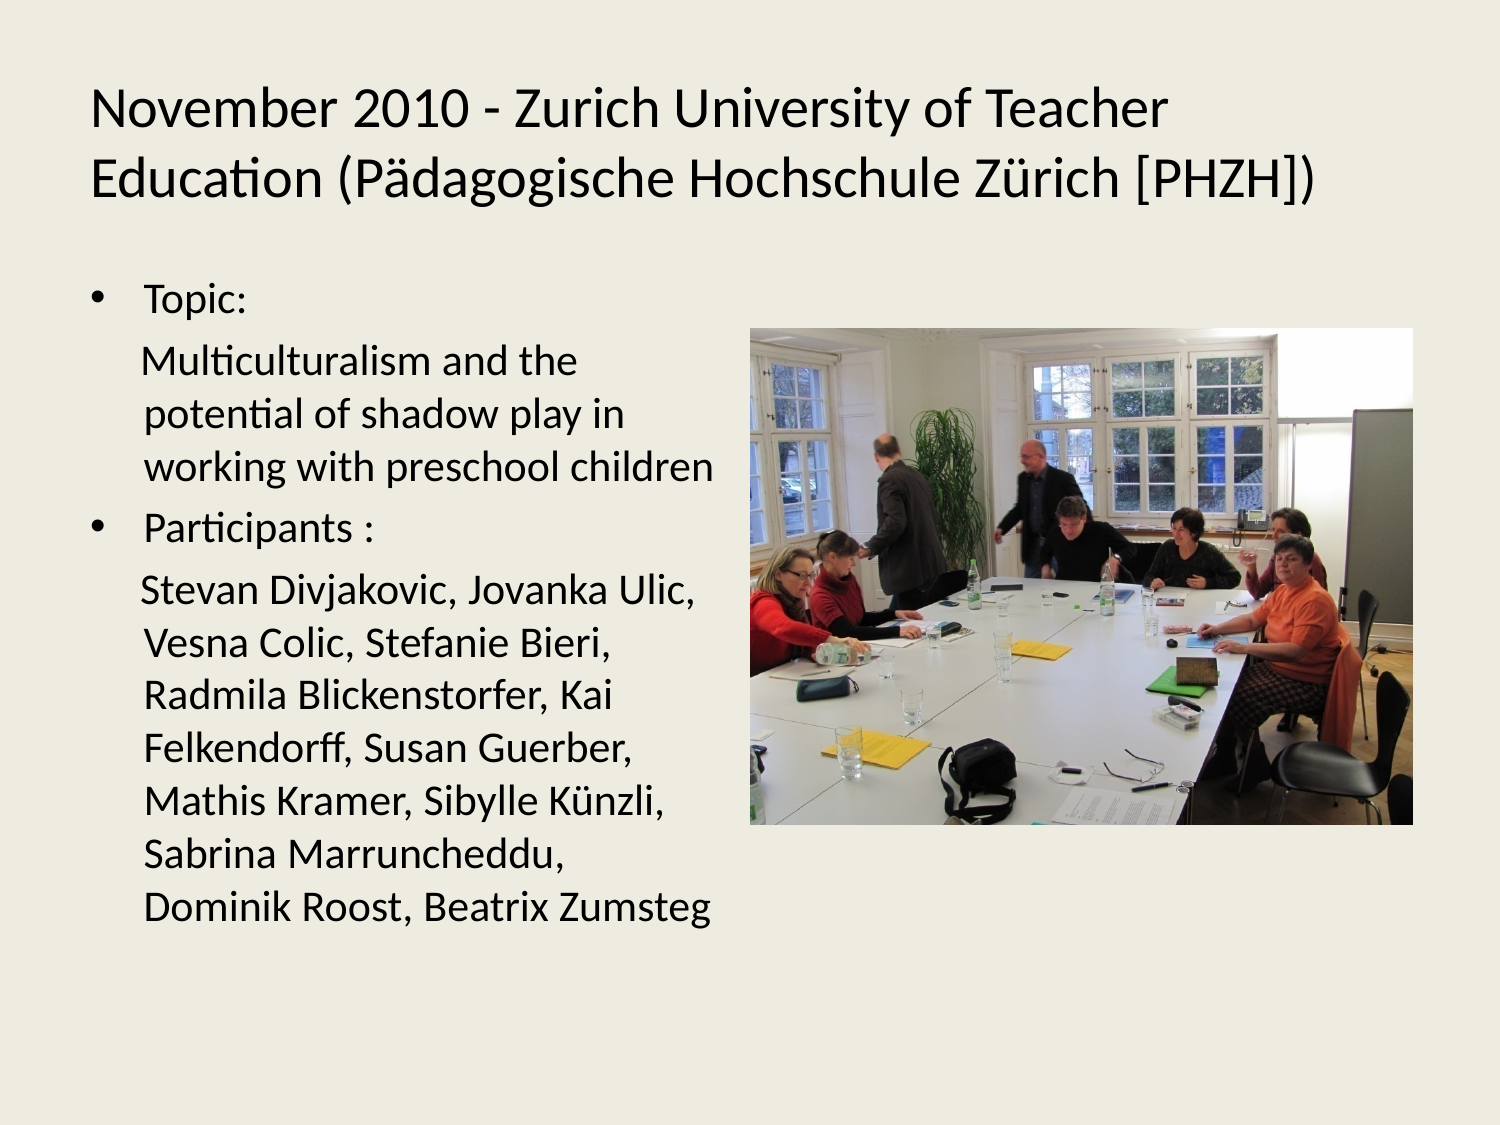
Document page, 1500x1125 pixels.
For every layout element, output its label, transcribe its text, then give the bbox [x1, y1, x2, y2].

list Topic: Multiculturalism and the potential of shadow play in working with preschool children Participants : Stevan Divjakovic, Jovanka Ulic, Vesna Colic, Stefanie Bieri, Radmila Blickenstorfer, Kai Felkendorff, Susan Guerber, Mathis Kramer, Sibylle Künzli, Sabrina Marruncheddu, Dominik Roost, Beatrix Zumsteg [75, 262, 738, 1005]
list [749, 327, 1413, 826]
title November 2010 - Zurich University of Teacher Education (Pädagogische Hochschule Zürich [PHZH]) [75, 45, 1425, 233]
